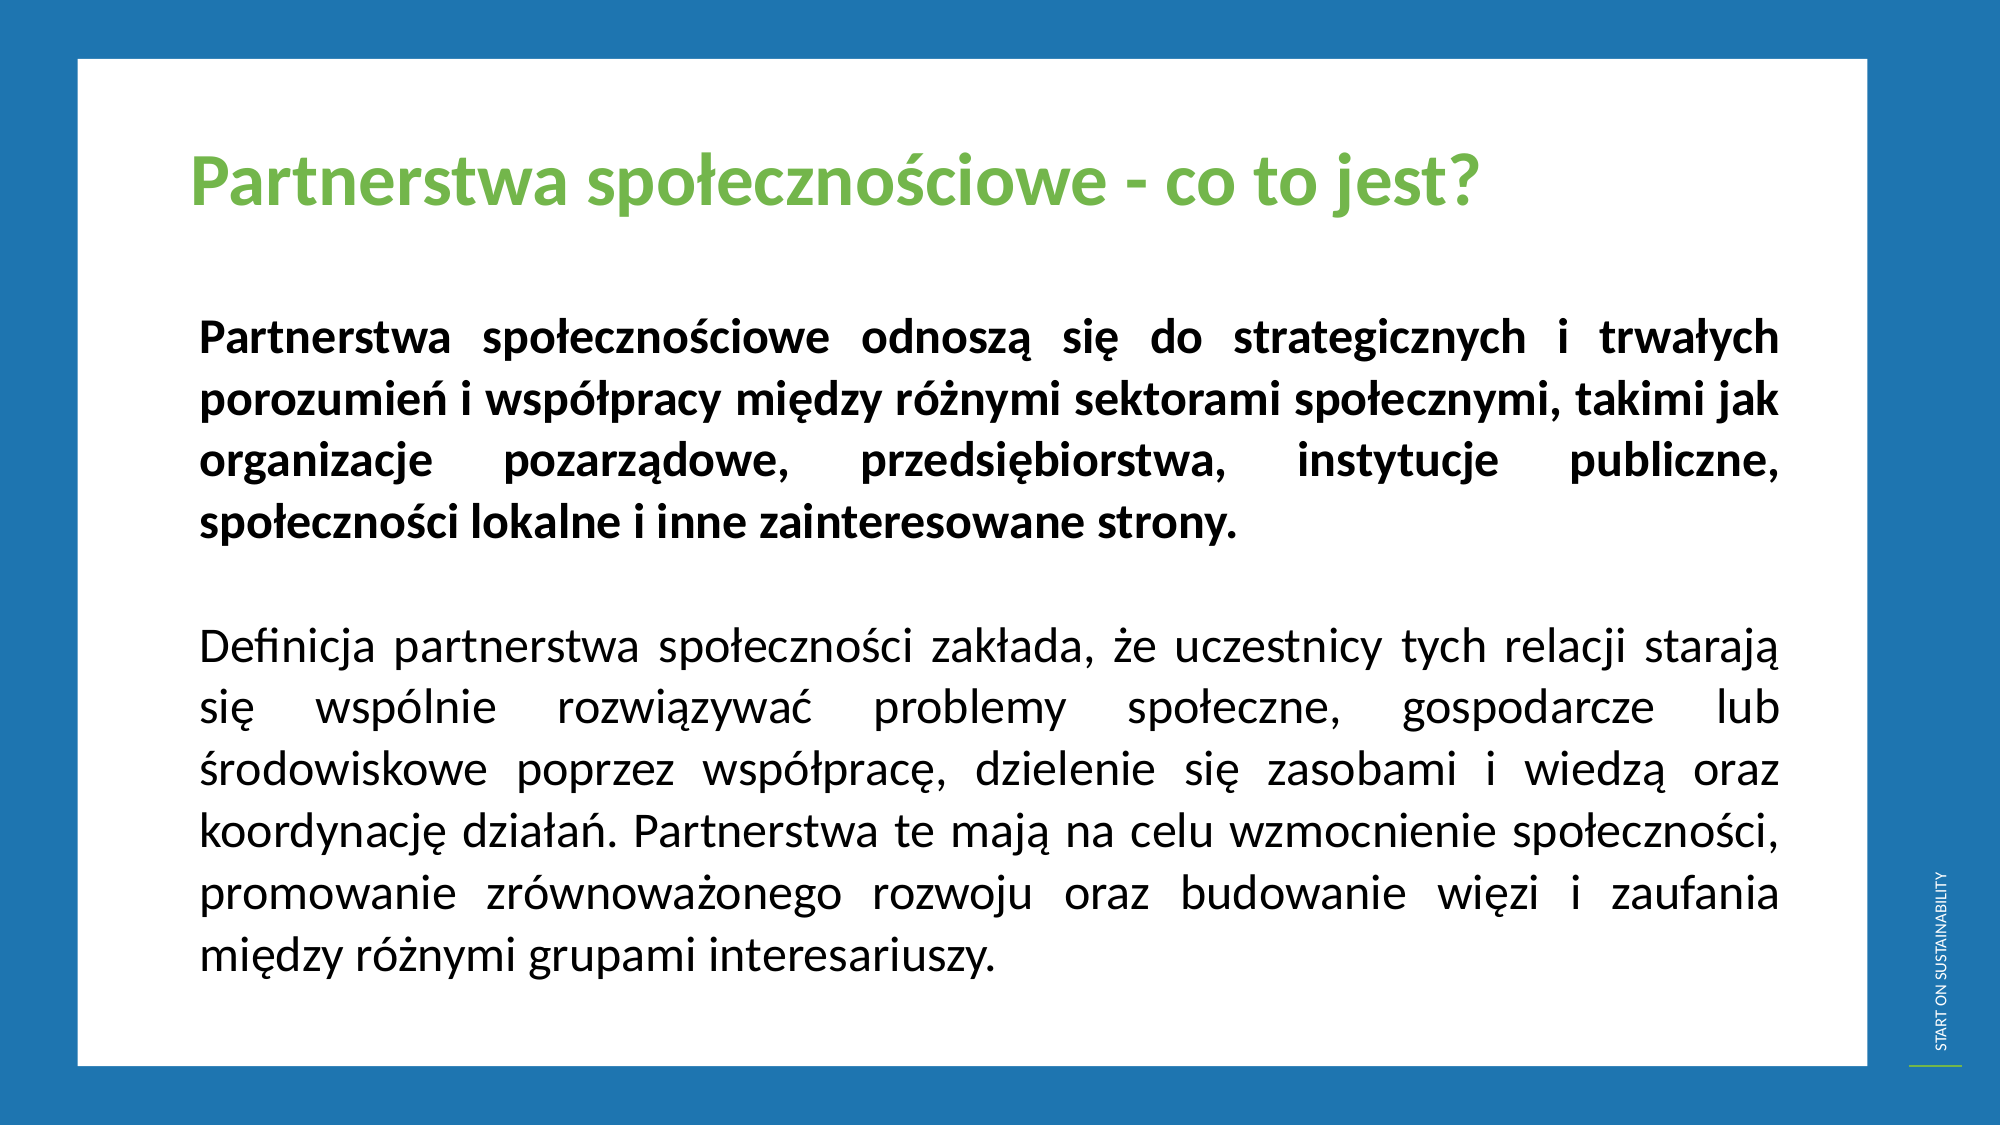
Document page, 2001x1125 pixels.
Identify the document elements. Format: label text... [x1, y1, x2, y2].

list Partnerstwa społecznościowe - co to jest? [175, 133, 1825, 266]
list Partnerstwa społecznościowe odnoszą się do strategicznych i trwałych porozumień i współpracy między różnymi sektorami społecznymi, takimi jak organizacje pozarządowe, przedsiębiorstwa, instytucje publiczne, społeczności lokalne i inne zainteresowane strony. Definicja partnerstwa społeczności zakłada, że uczestnicy tych relacji starają się wspólnie rozwiązywać problemy społeczne, gospodarcze lub środowiskowe poprzez współpracę, dzielenie się zasobami i wiedzą oraz koordynację działań. Partnerstwa te mają na celu wzmocnienie społeczności, promowanie zrównoważonego rozwoju oraz budowanie więzi i zaufania między różnymi grupami interesariuszy. [146, 294, 1797, 992]
